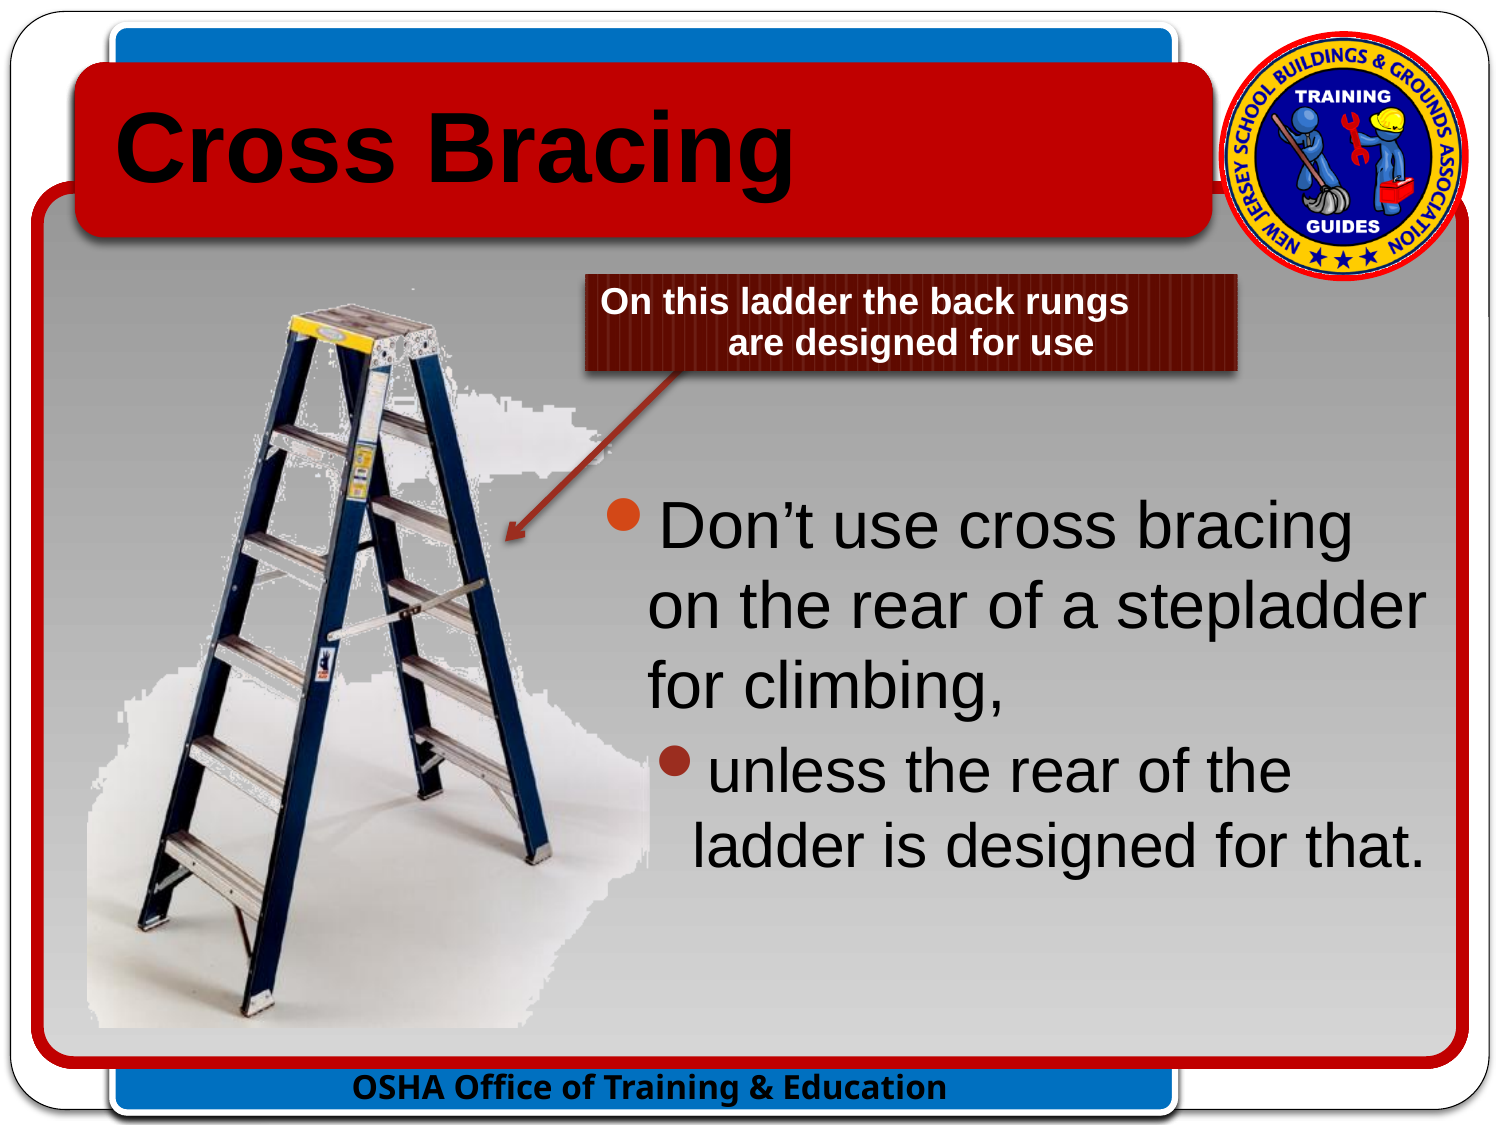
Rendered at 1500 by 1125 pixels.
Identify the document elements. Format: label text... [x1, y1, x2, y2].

list Cross Bracing [99, 75, 1188, 225]
picture [1224, 37, 1462, 275]
text_box On this ladder the back rungs are designed for use [585, 274, 1238, 371]
picture [87, 278, 651, 1028]
list Don’t use cross bracing on the rear of a stepladder for climbing, unless the rear of the ladder is designed for that. [658, 474, 1450, 925]
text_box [504, 337, 713, 542]
